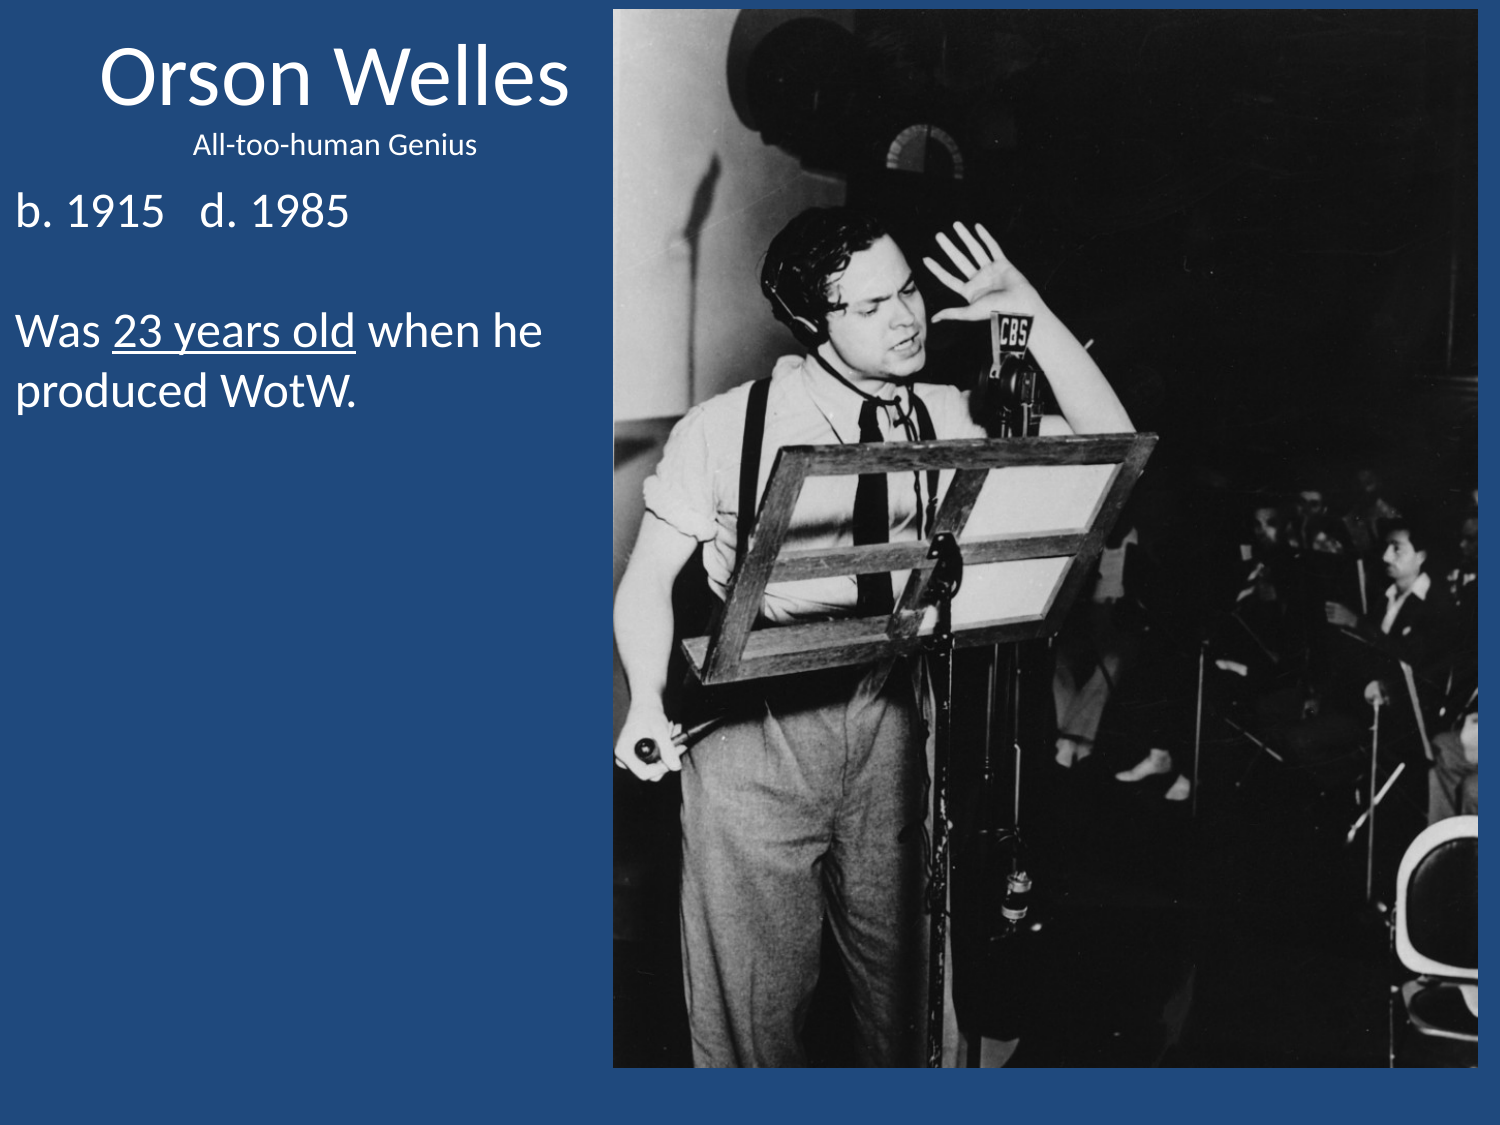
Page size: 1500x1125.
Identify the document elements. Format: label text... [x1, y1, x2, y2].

picture [612, 9, 1478, 1068]
title Orson Welles All-too-human Genius [75, 9, 596, 169]
text_box b. 1915 d. 1985 Was 23 years old when he produced WotW. [0, 169, 596, 425]
